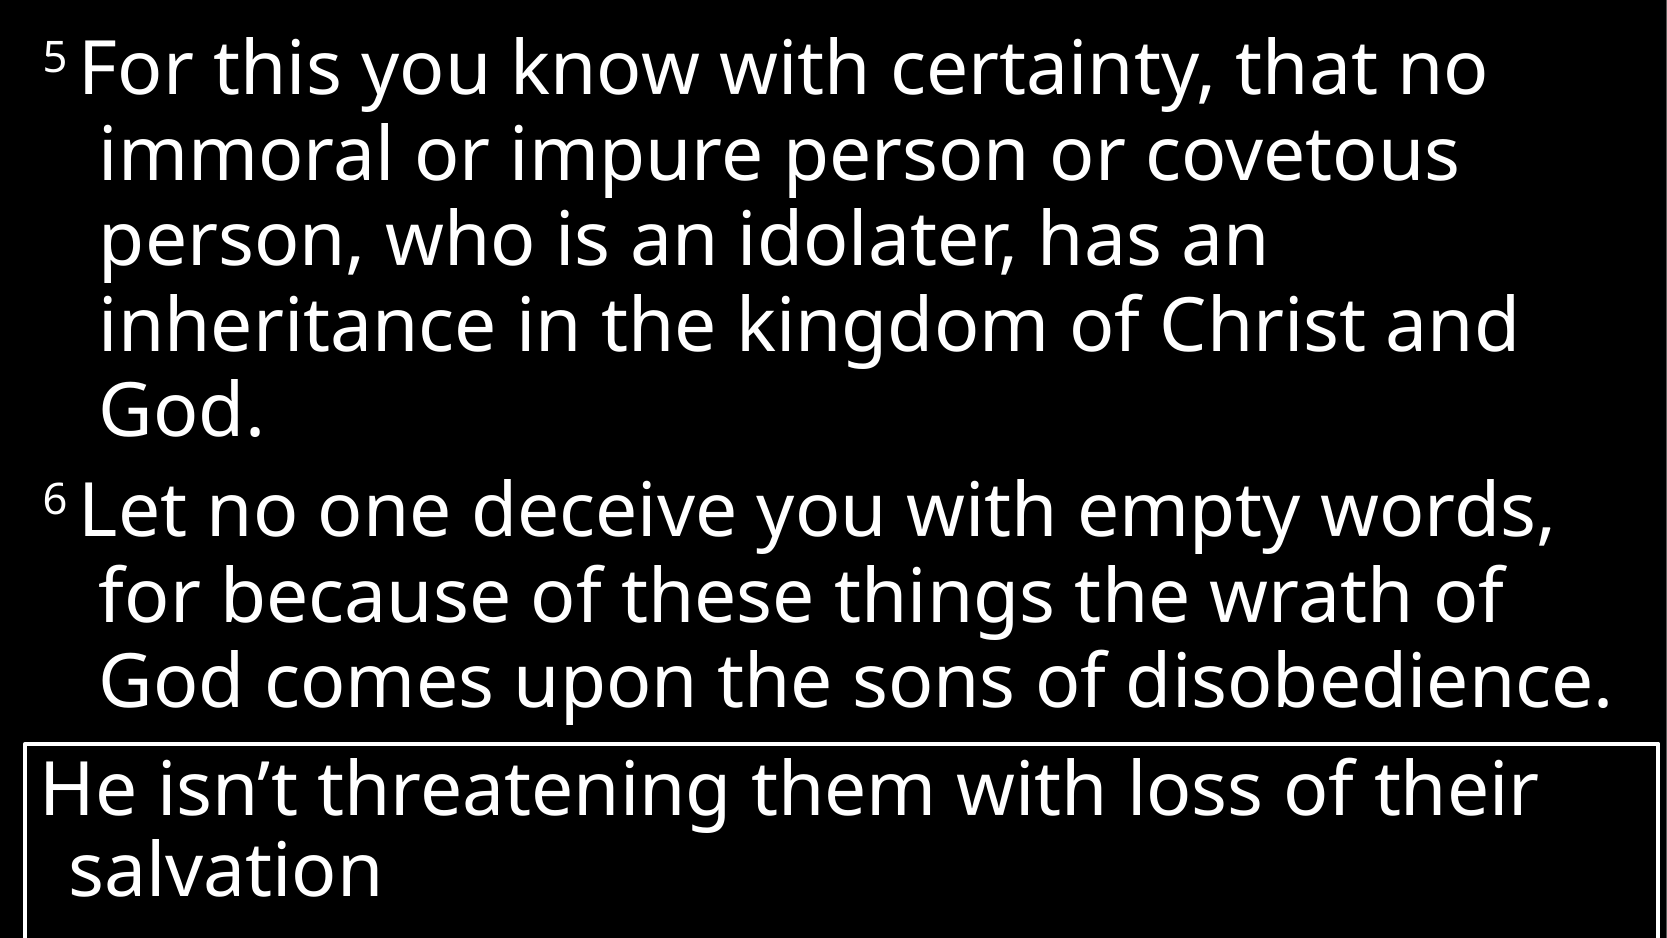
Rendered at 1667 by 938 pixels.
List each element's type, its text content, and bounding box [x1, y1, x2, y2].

text_box He isn’t threatening them with loss of their salvation [25, 743, 1659, 938]
list 5 For this you know with certainty, that no immoral or impure person or covetous person, who is an idolater, has an inheritance in the kingdom of Christ and God. 6 Let no one deceive you with empty words, for because of these things the wrath of God comes upon the sons of disobedience. 7 Therefore do not be partakers with them [27, 18, 1640, 743]
